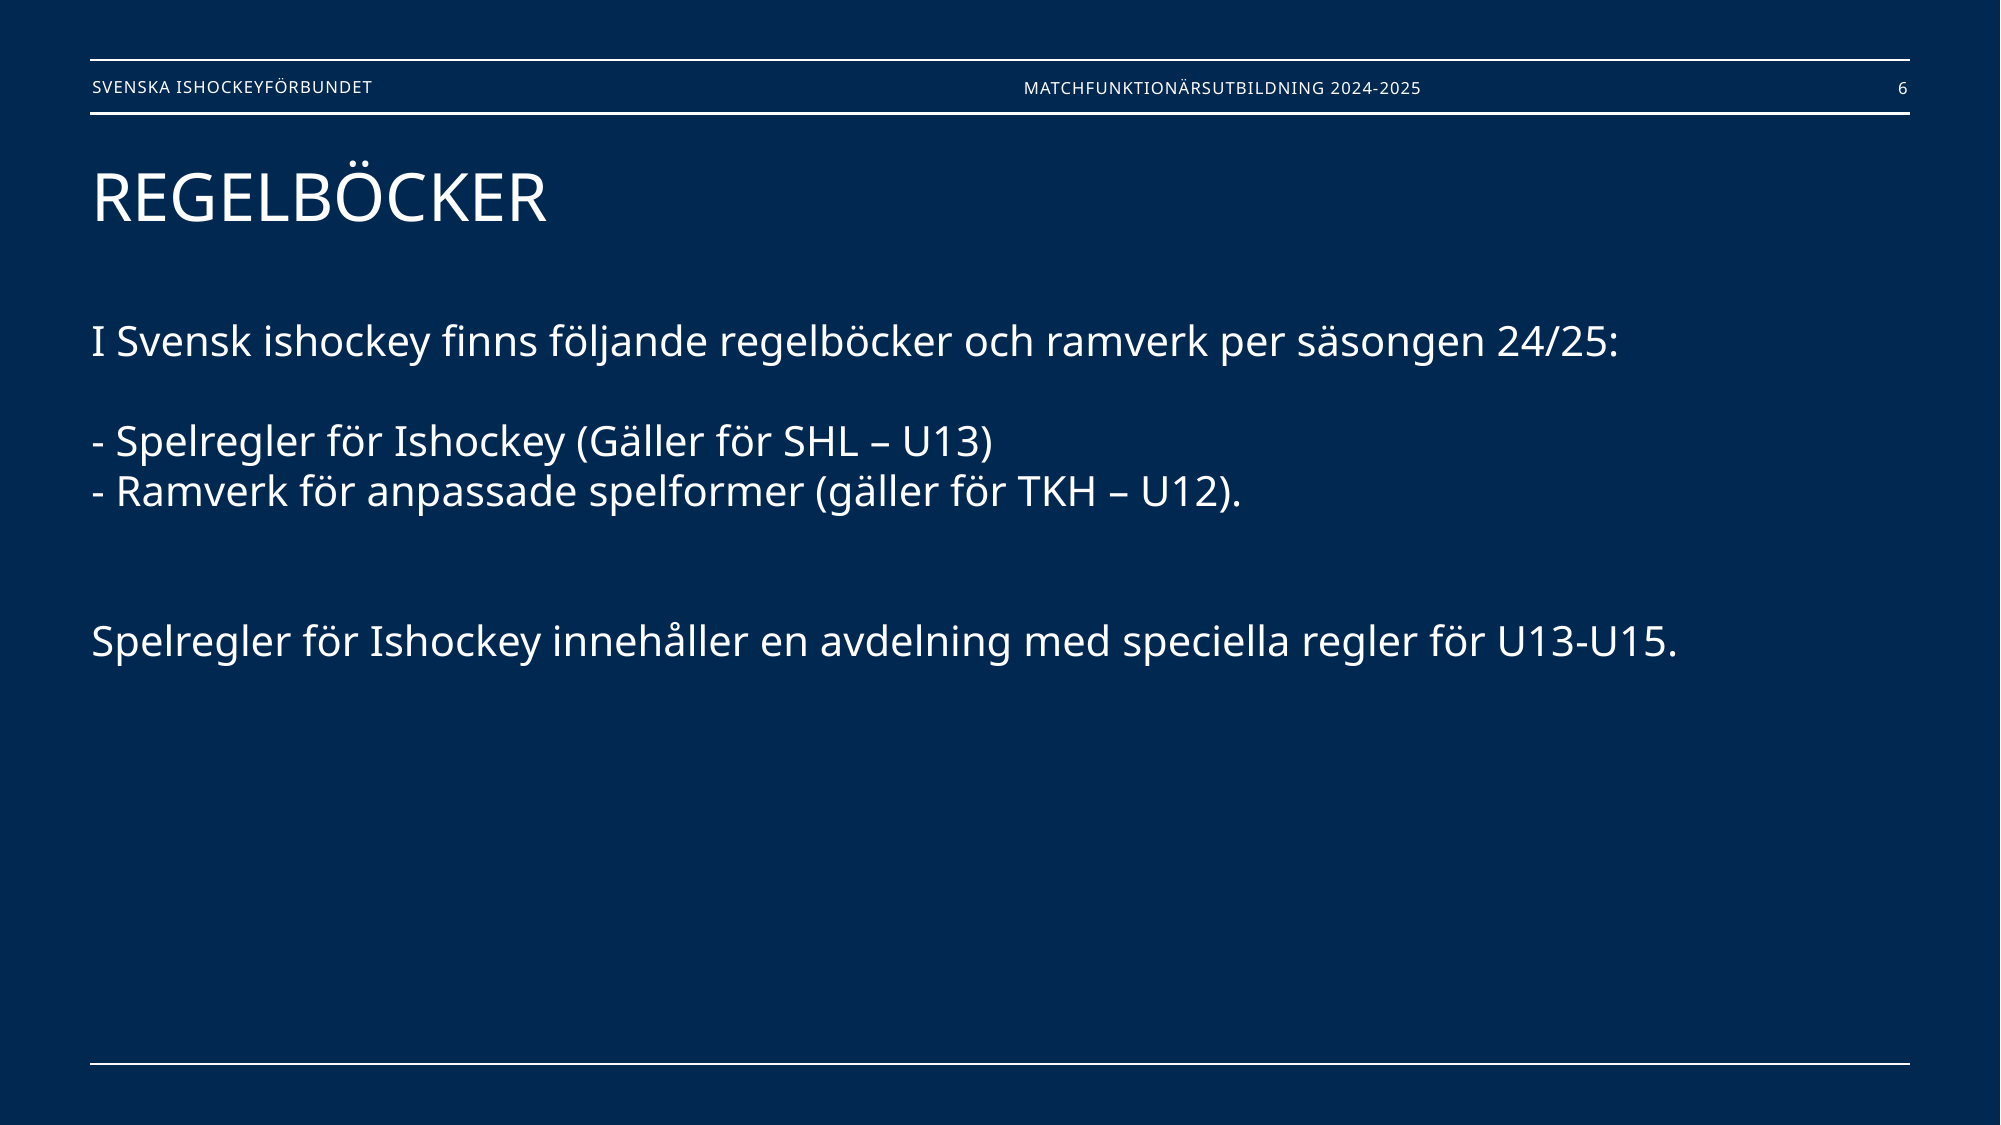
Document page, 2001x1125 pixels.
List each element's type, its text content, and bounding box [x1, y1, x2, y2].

title REGELBÖCKER I Svensk ishockey finns följande regelböcker och ramverk per säsongen 24/25: - Spelregler för Ishockey (Gäller för SHL – U13) - Ramverk för anpassade spelformer (gäller för TKH – U12). Spelregler för Ishockey innehåller en avdelning med speciella regler för U13-U15. [91, 154, 1909, 1024]
slide_number 6 [1774, 60, 1908, 112]
footer Matchfunktionärsutbildning 2024-2025 [1023, 60, 1597, 112]
